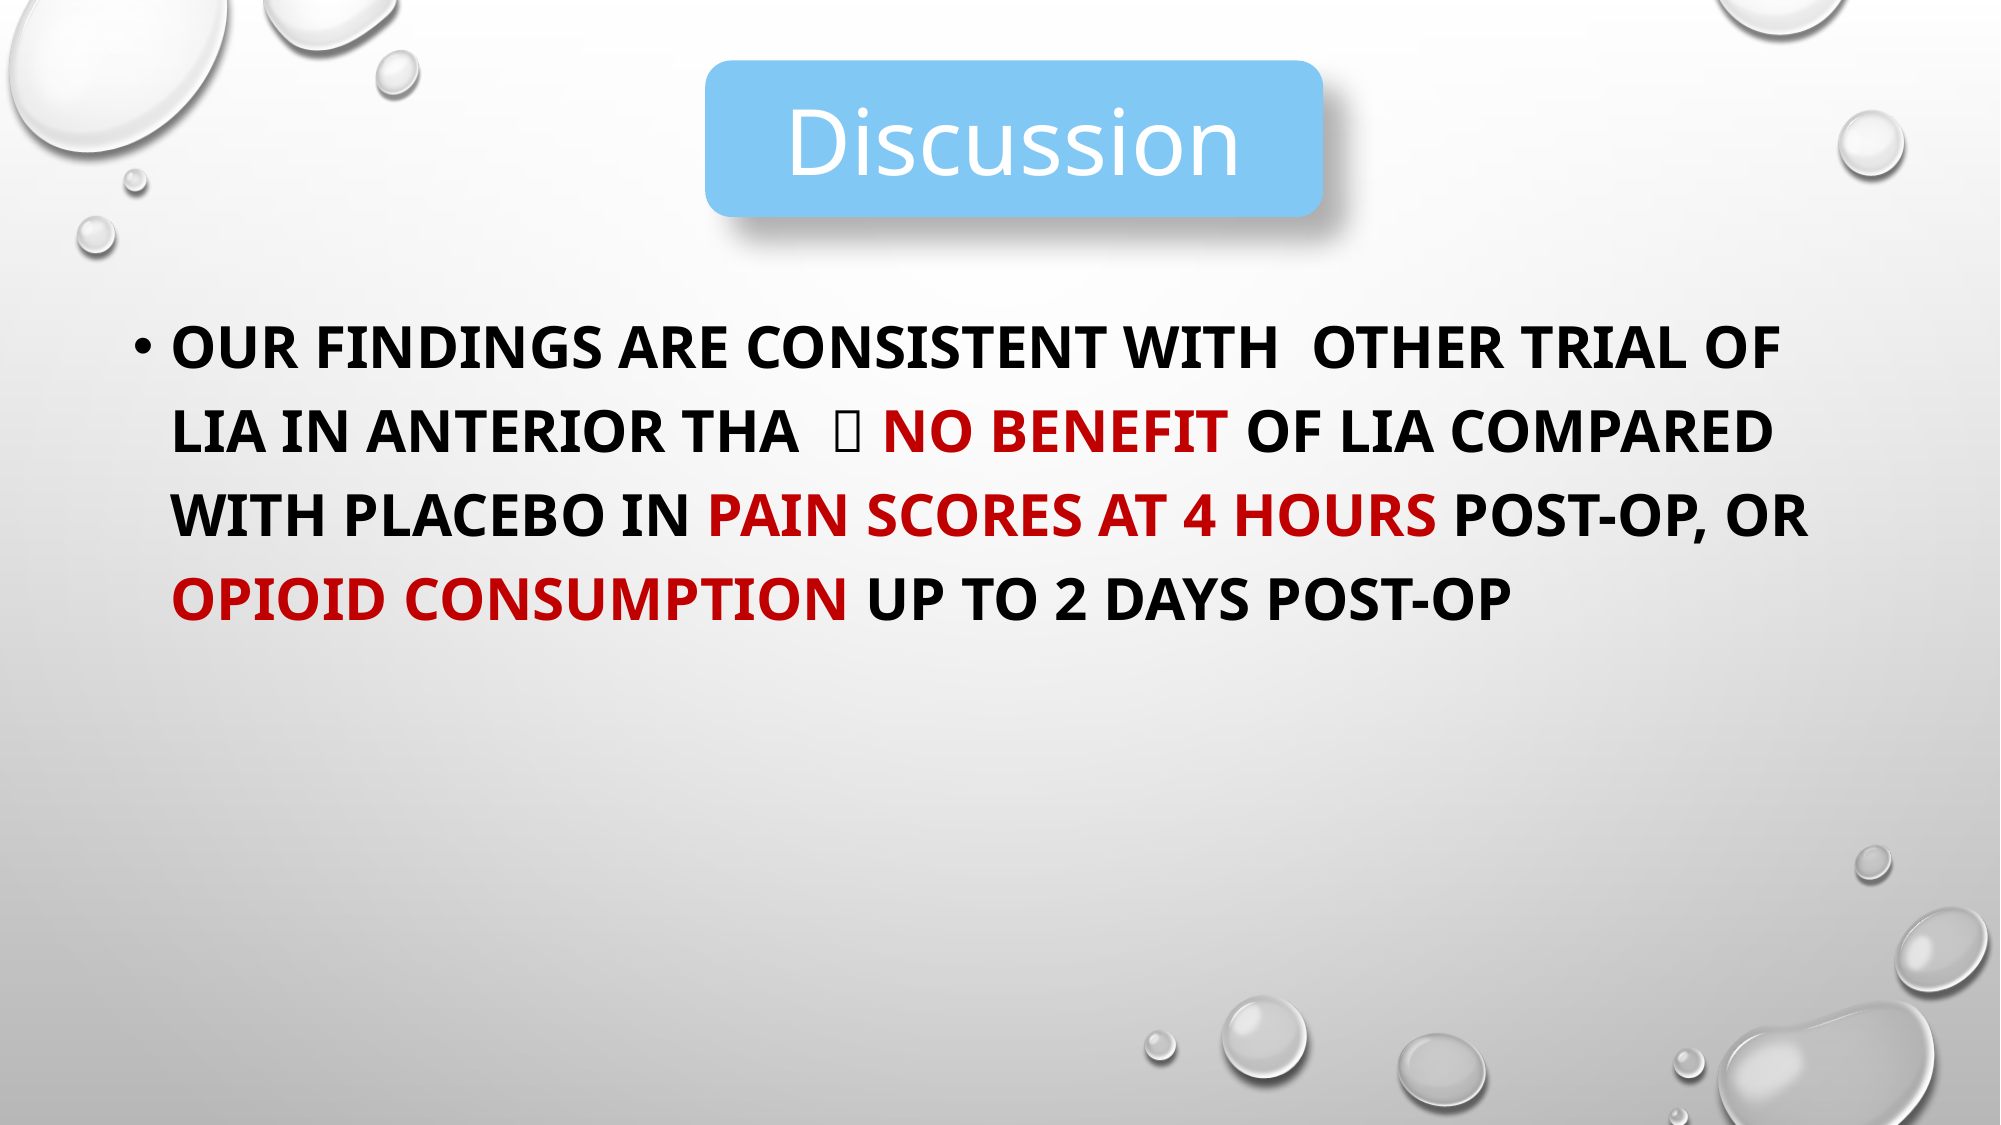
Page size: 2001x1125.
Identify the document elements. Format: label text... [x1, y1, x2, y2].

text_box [704, 60, 1324, 218]
list Our findings are consistent with other trial of LIA in anterior THA  no benefit of LIA compared with placebo in pain scores at 4 hours post-op, or opioid consumption up to 2 days post-op [124, 288, 1888, 912]
picture [0, 0, 2000, 1125]
